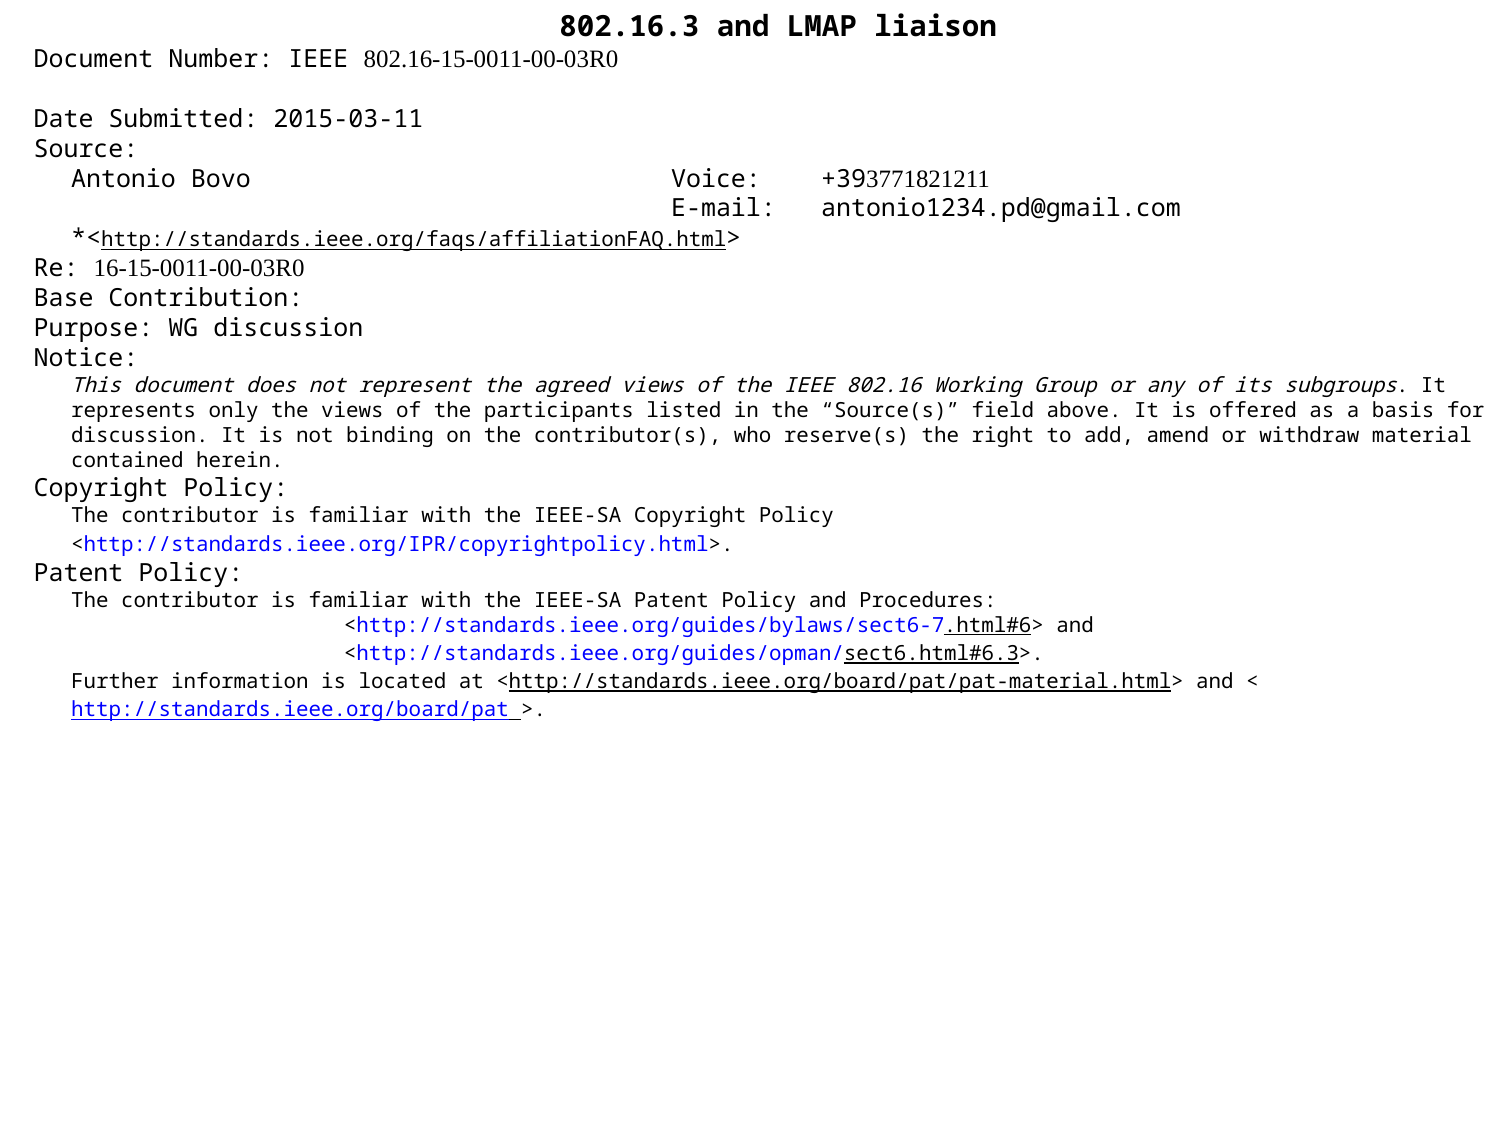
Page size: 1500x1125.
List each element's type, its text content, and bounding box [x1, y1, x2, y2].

text_box 802.16.3 and LMAP liaison Document Number: IEEE 802.16-15-0011-00-03R0 Date Submitted: 2015-03-11 Source: Antonio Bovo Voice: +393771821211 E-mail: antonio1234.pd@gmail.com *<http://standards.ieee.org/faqs/affiliationFAQ.html> Re: 16-15-0011-00-03R0 Base Contribution: Purpose: WG discussion Notice: This document does not represent the agreed views of the IEEE 802.16 Working Group or any of its subgroups. It represents only the views of the participants listed in the “Source(s)” field above. It is offered as a basis for discussion. It is not binding on the contributor(s), who reserve(s) the right to add, amend or withdraw material contained herein. Copyright Policy: The contributor is familiar with the IEEE-SA Copyright Policy <http://standards.ieee.org/IPR/copyrightpolicy.html>. Patent Policy: The contributor is familiar with the IEEE-SA Patent Policy and Procedures: <http://standards.ieee.org/guides/bylaws/sect6-7.html#6> and <http://standards.ieee.org/guides/opman/sect6.html#6.3>. Further information is located at <http://standards.ieee.org/board/pat/pat-material.html> and <http://standards.ieee.org/board/pat >. [0, 0, 1500, 732]
